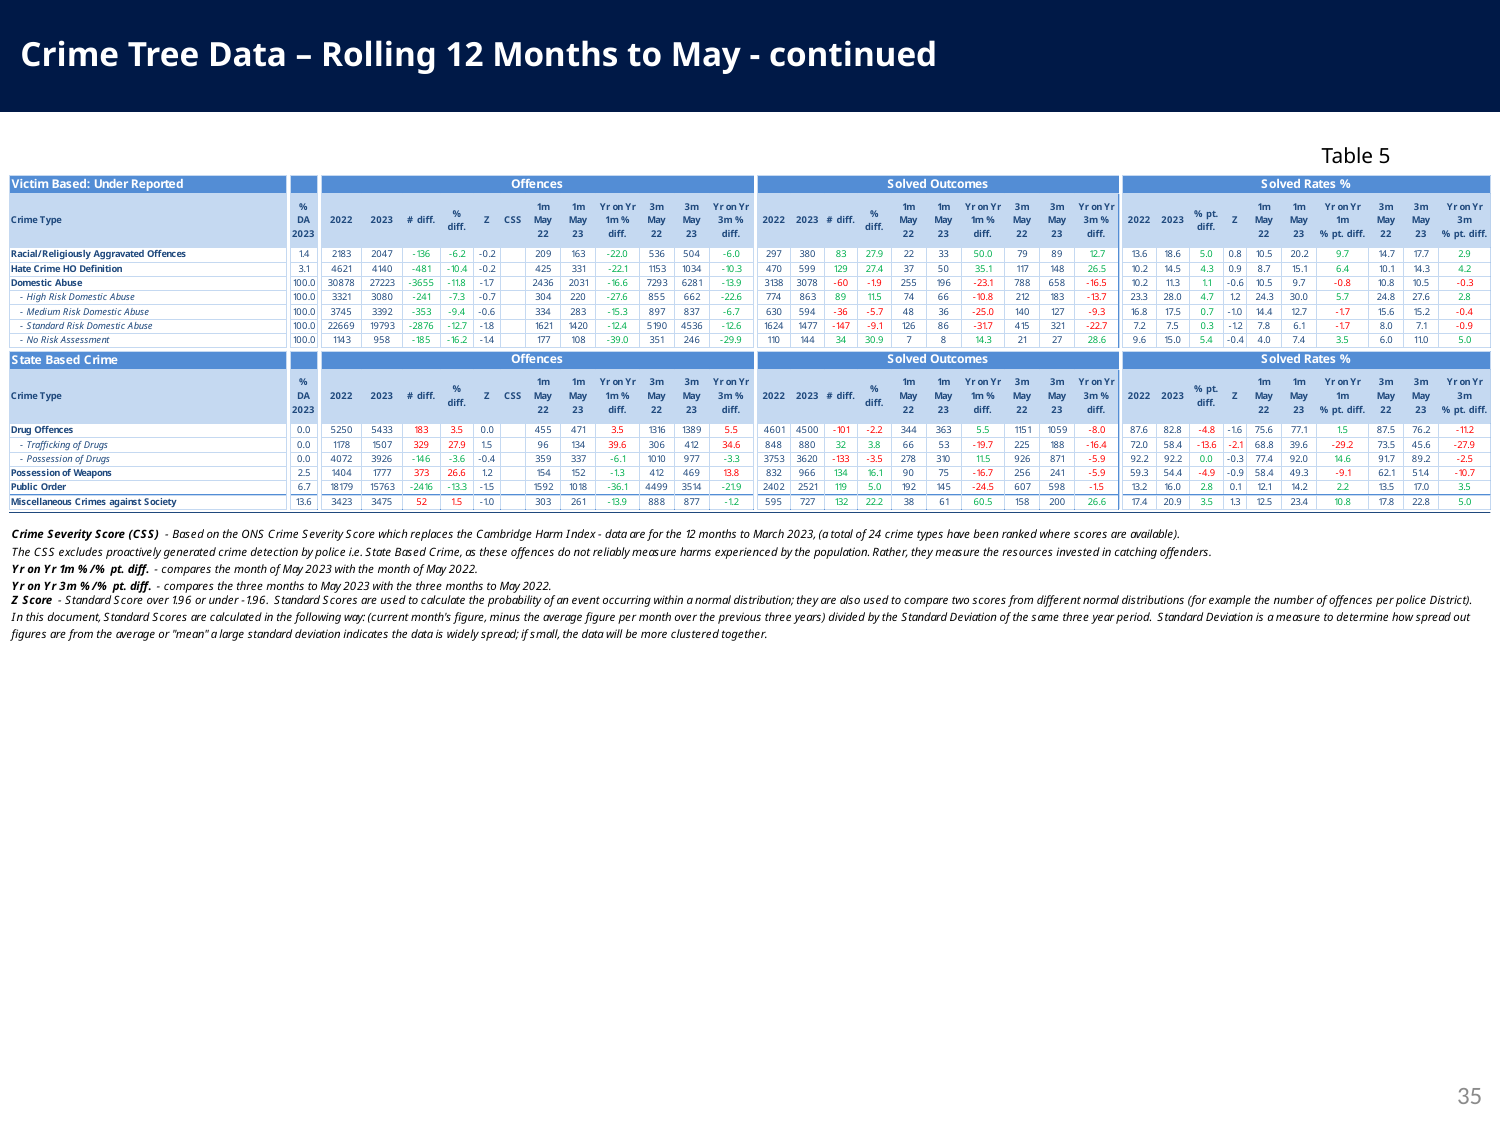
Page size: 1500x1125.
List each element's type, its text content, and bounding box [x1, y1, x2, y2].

text_box Table 5 [1254, 134, 1458, 173]
slide_number 35 [1147, 1065, 1498, 1125]
text_box Crime Tree Data – Rolling 12 Months to May - continued [5, 26, 971, 81]
picture [8, 174, 1492, 645]
text_box [0, 0, 1500, 114]
